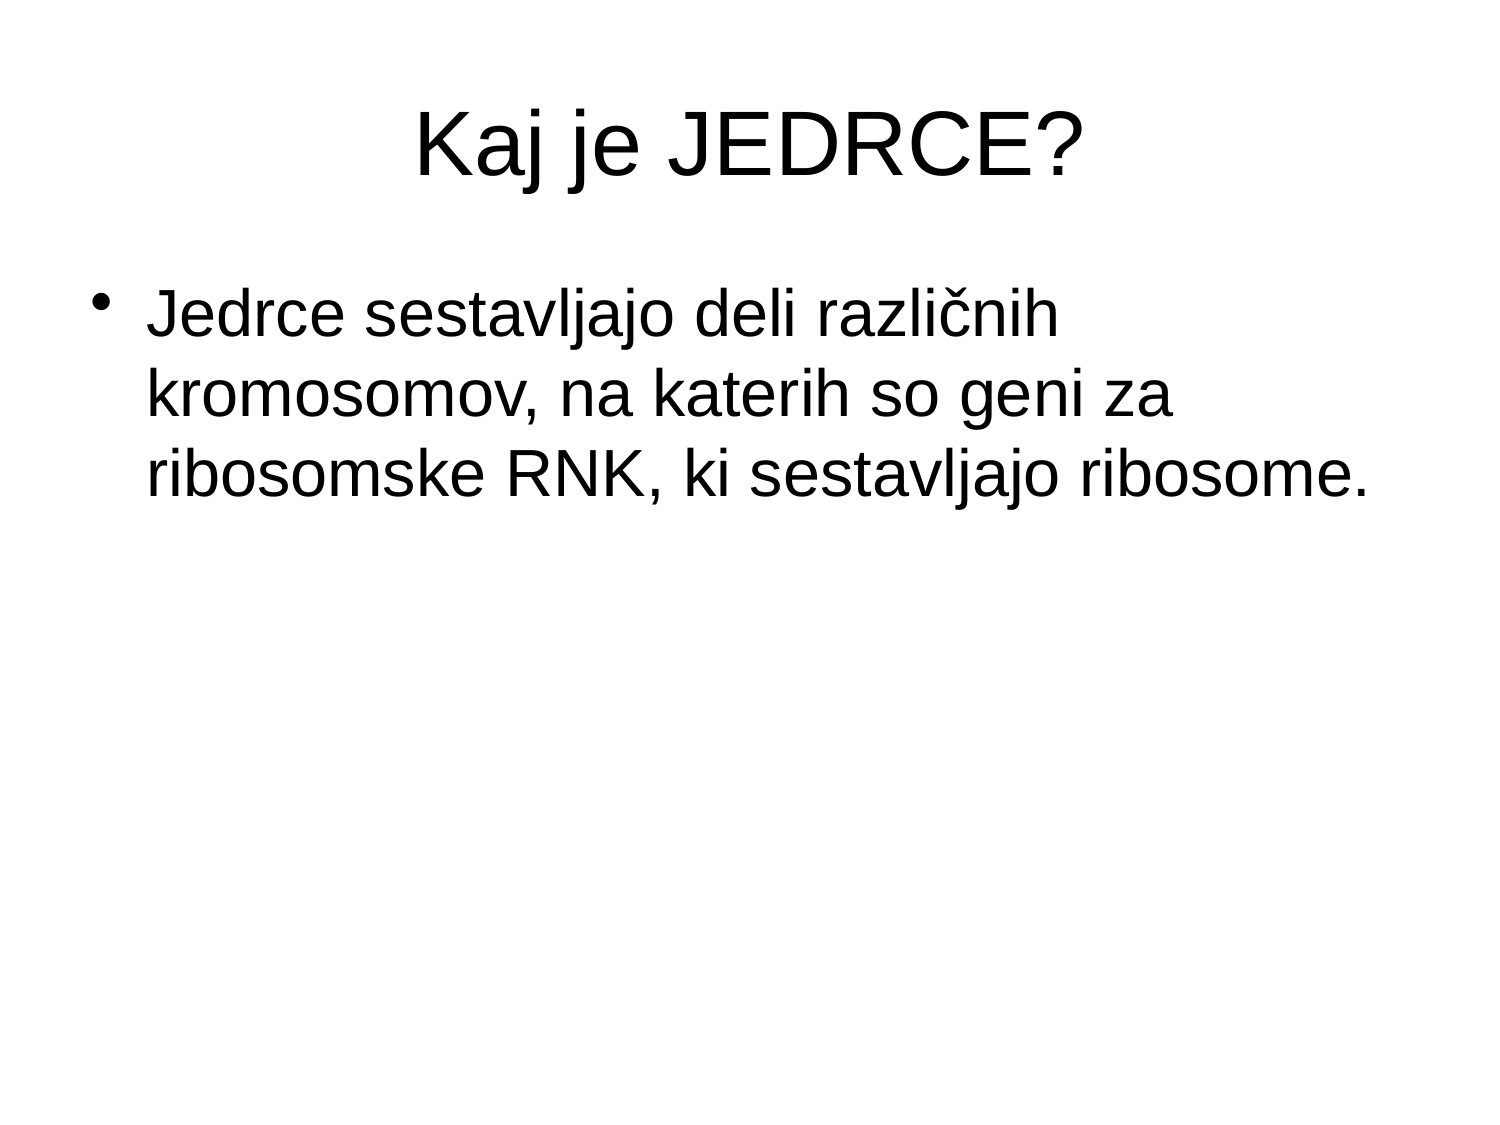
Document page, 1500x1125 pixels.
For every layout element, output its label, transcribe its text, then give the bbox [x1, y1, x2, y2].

list Jedrce sestavljajo deli različnih kromosomov, na katerih so geni za ribosomske RNK, ki sestavljajo ribosome. [75, 262, 1425, 1005]
title Kaj je JEDRCE? [75, 45, 1425, 233]
